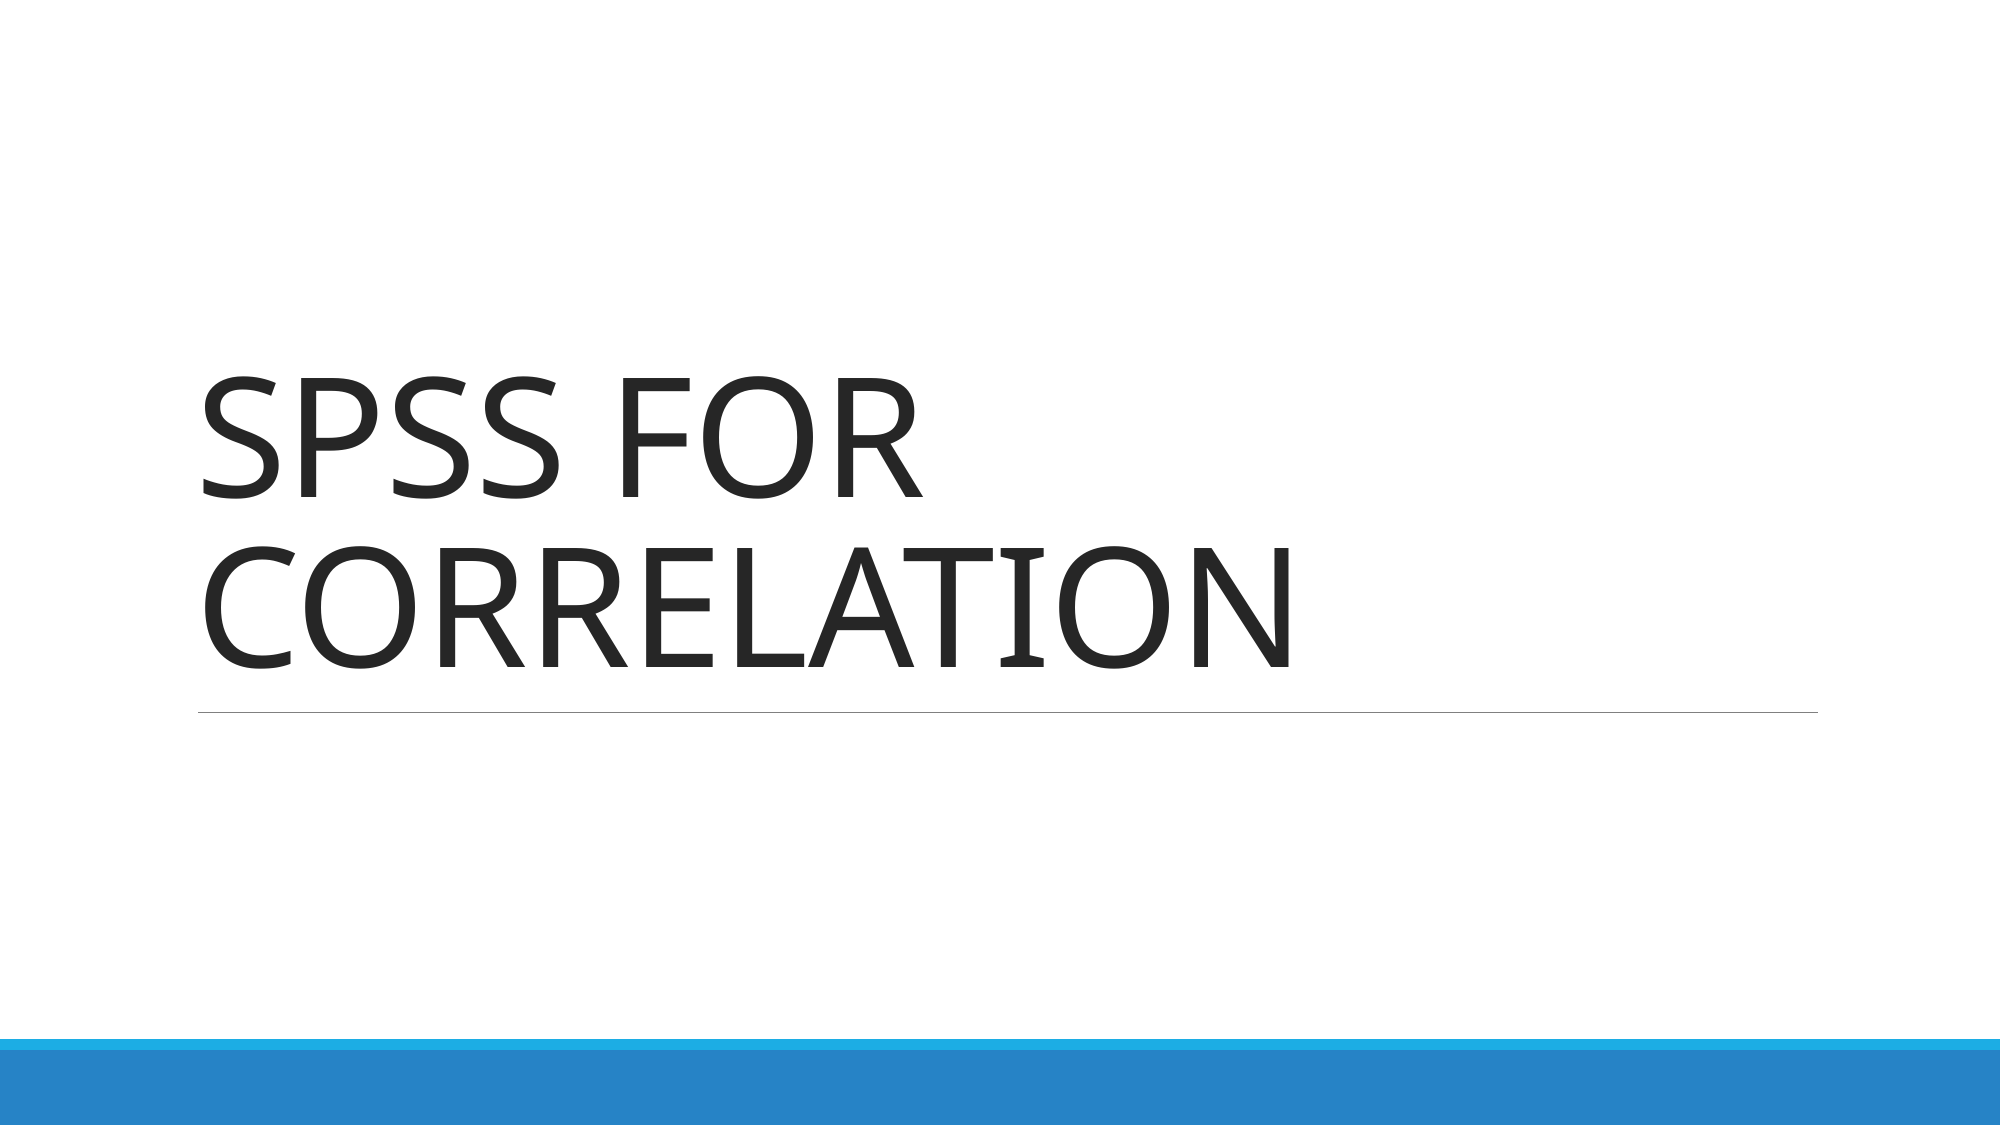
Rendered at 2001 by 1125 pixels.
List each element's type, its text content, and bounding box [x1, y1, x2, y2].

title SPSS FOR CORRELATION [180, 124, 1830, 710]
